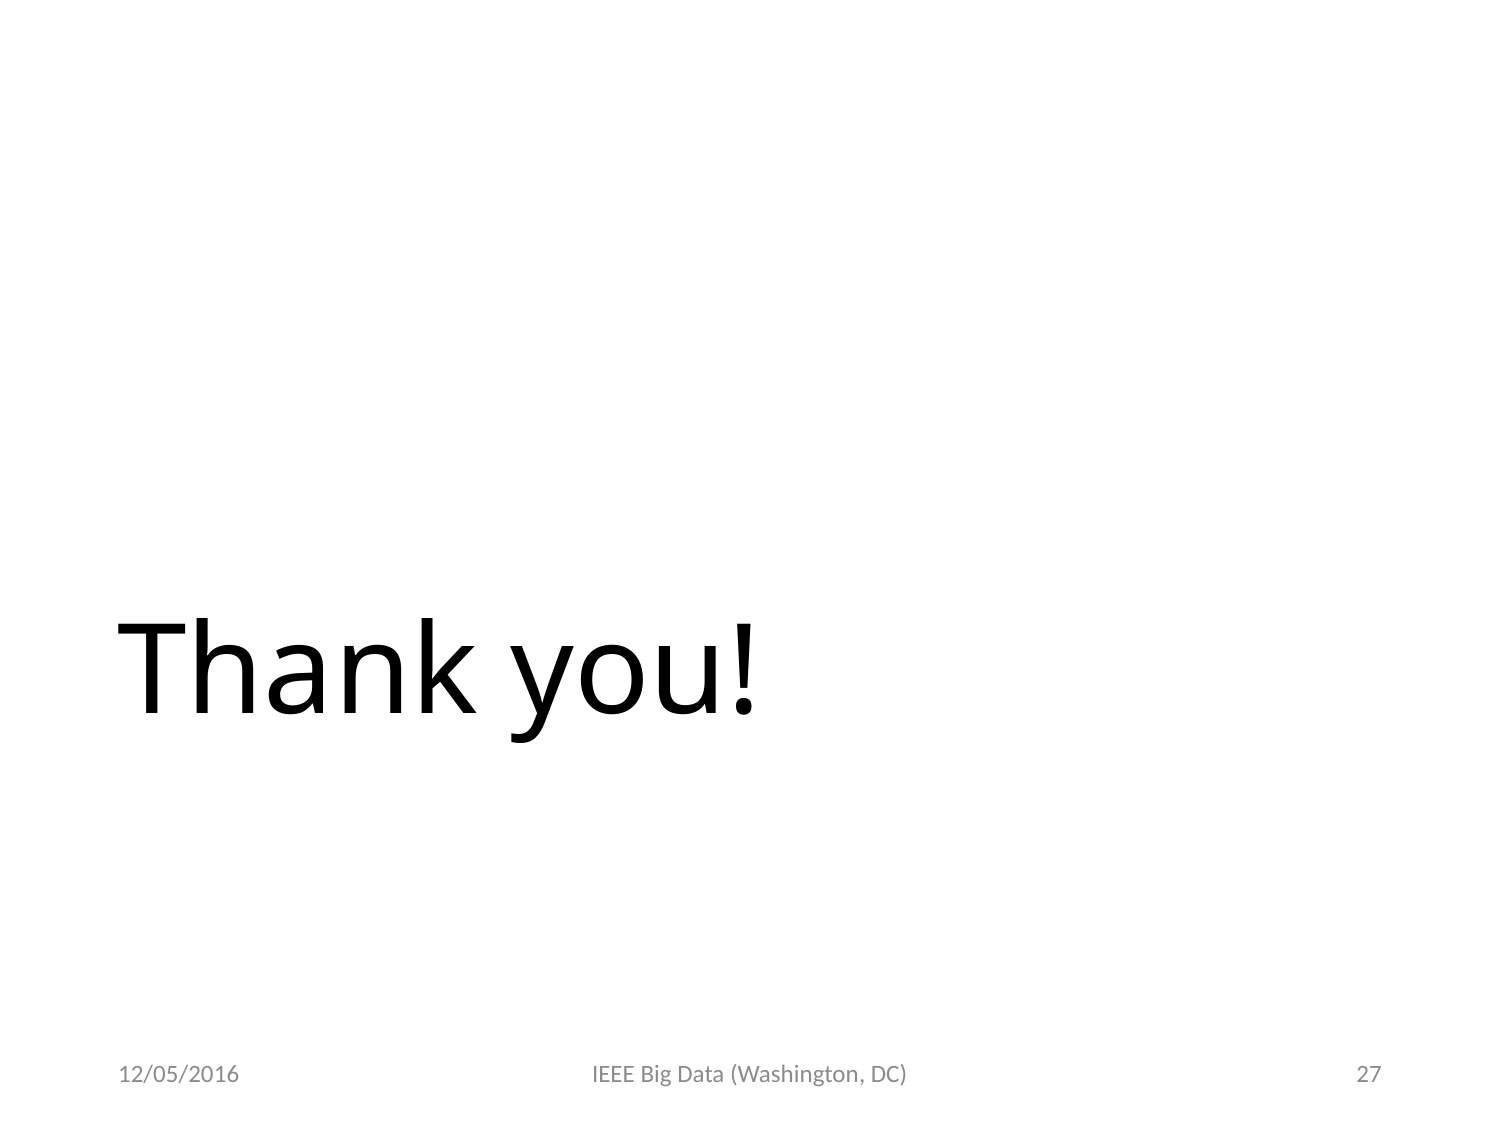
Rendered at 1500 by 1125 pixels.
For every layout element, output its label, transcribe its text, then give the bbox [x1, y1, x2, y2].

title Thank you! [102, 280, 1397, 749]
slide_number 27 [1059, 1042, 1397, 1103]
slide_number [103, 1042, 441, 1103]
footer IEEE Big Data (Washington, DC) [496, 1042, 1004, 1103]
